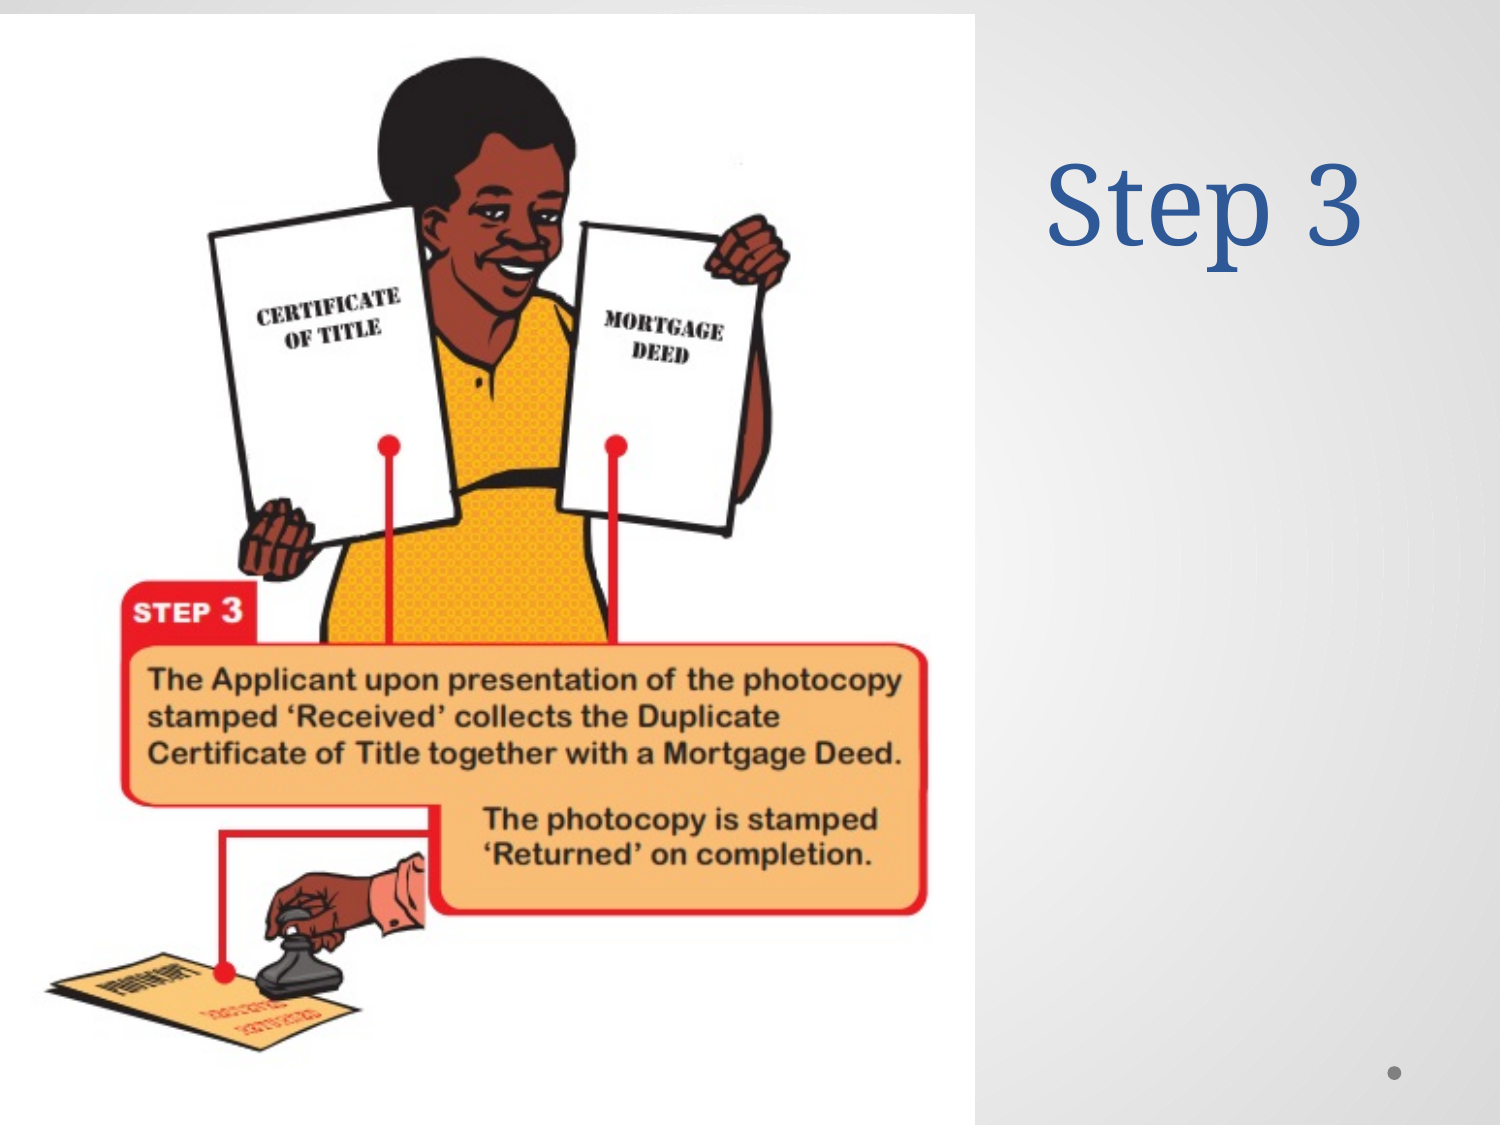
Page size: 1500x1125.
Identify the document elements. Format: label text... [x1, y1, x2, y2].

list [0, 13, 976, 1125]
title Step 3 [1025, 87, 1388, 275]
